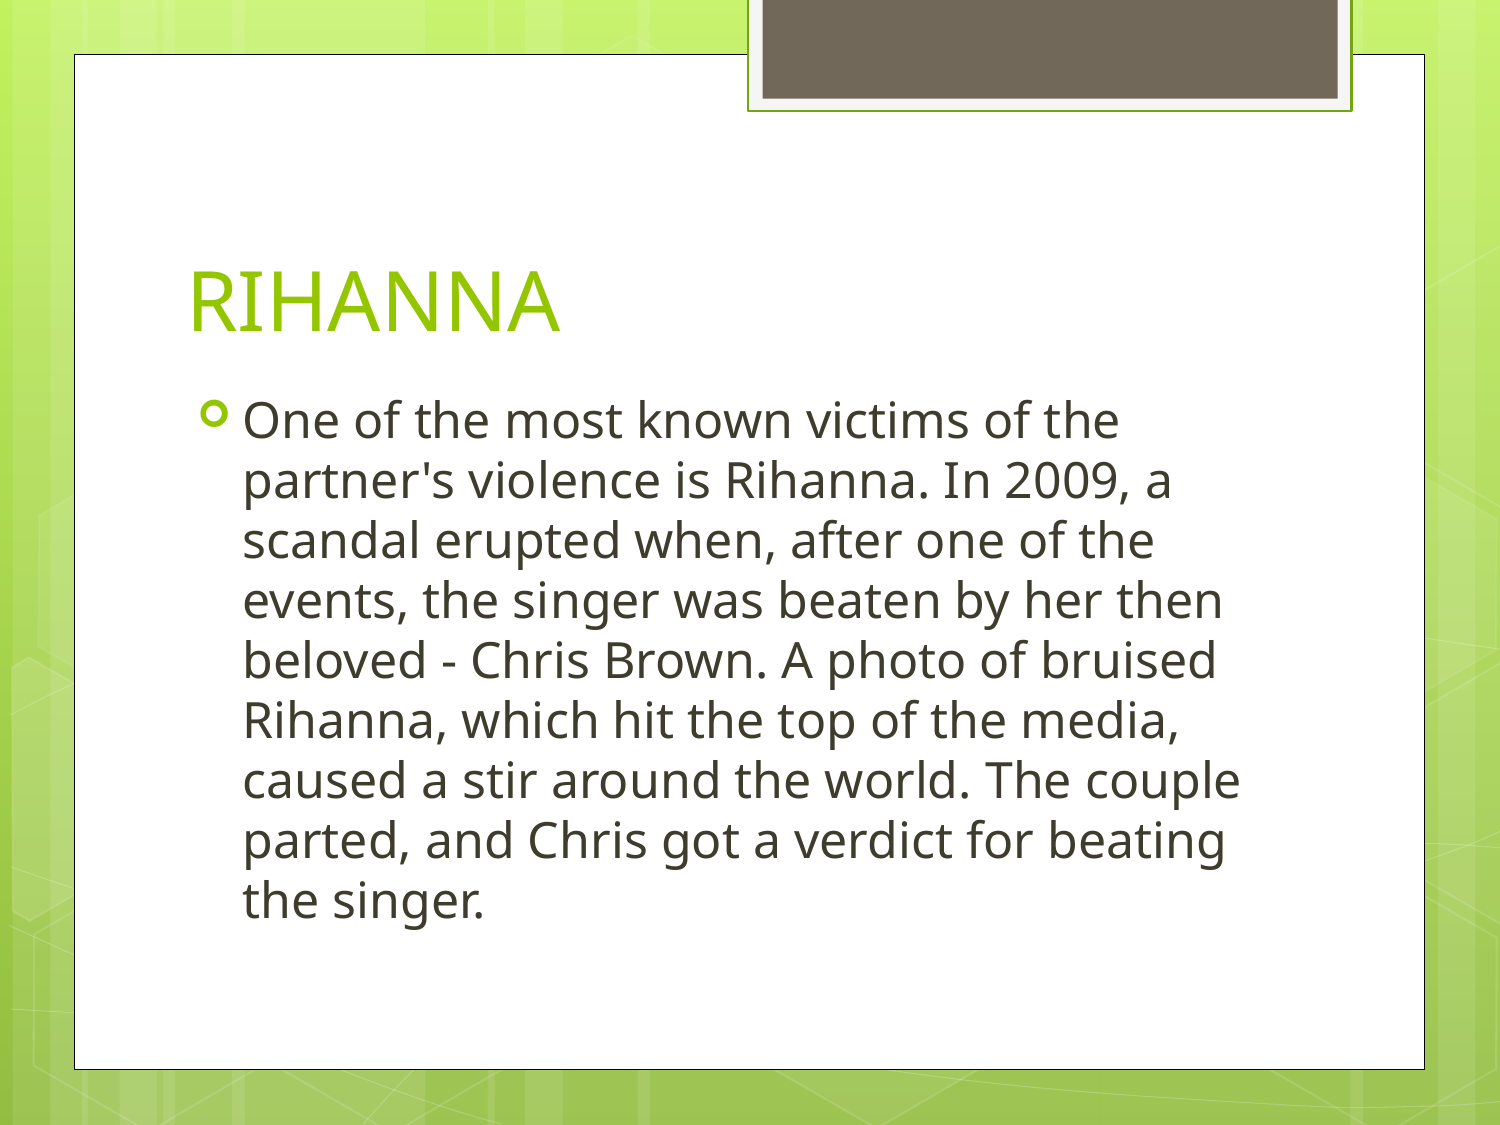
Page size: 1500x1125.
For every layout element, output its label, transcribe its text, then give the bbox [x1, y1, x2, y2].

list One of the most known victims of the partner's violence is Rihanna. In 2009, a scandal erupted when, after one of the events, the singer was beaten by her then beloved - Chris Brown. A photo of bruised Rihanna, which hit the top of the media, caused a stir around the world. The couple parted, and Chris got a verdict for beating the singer. [171, 381, 1283, 957]
title RIHANNA [171, 168, 1324, 357]
